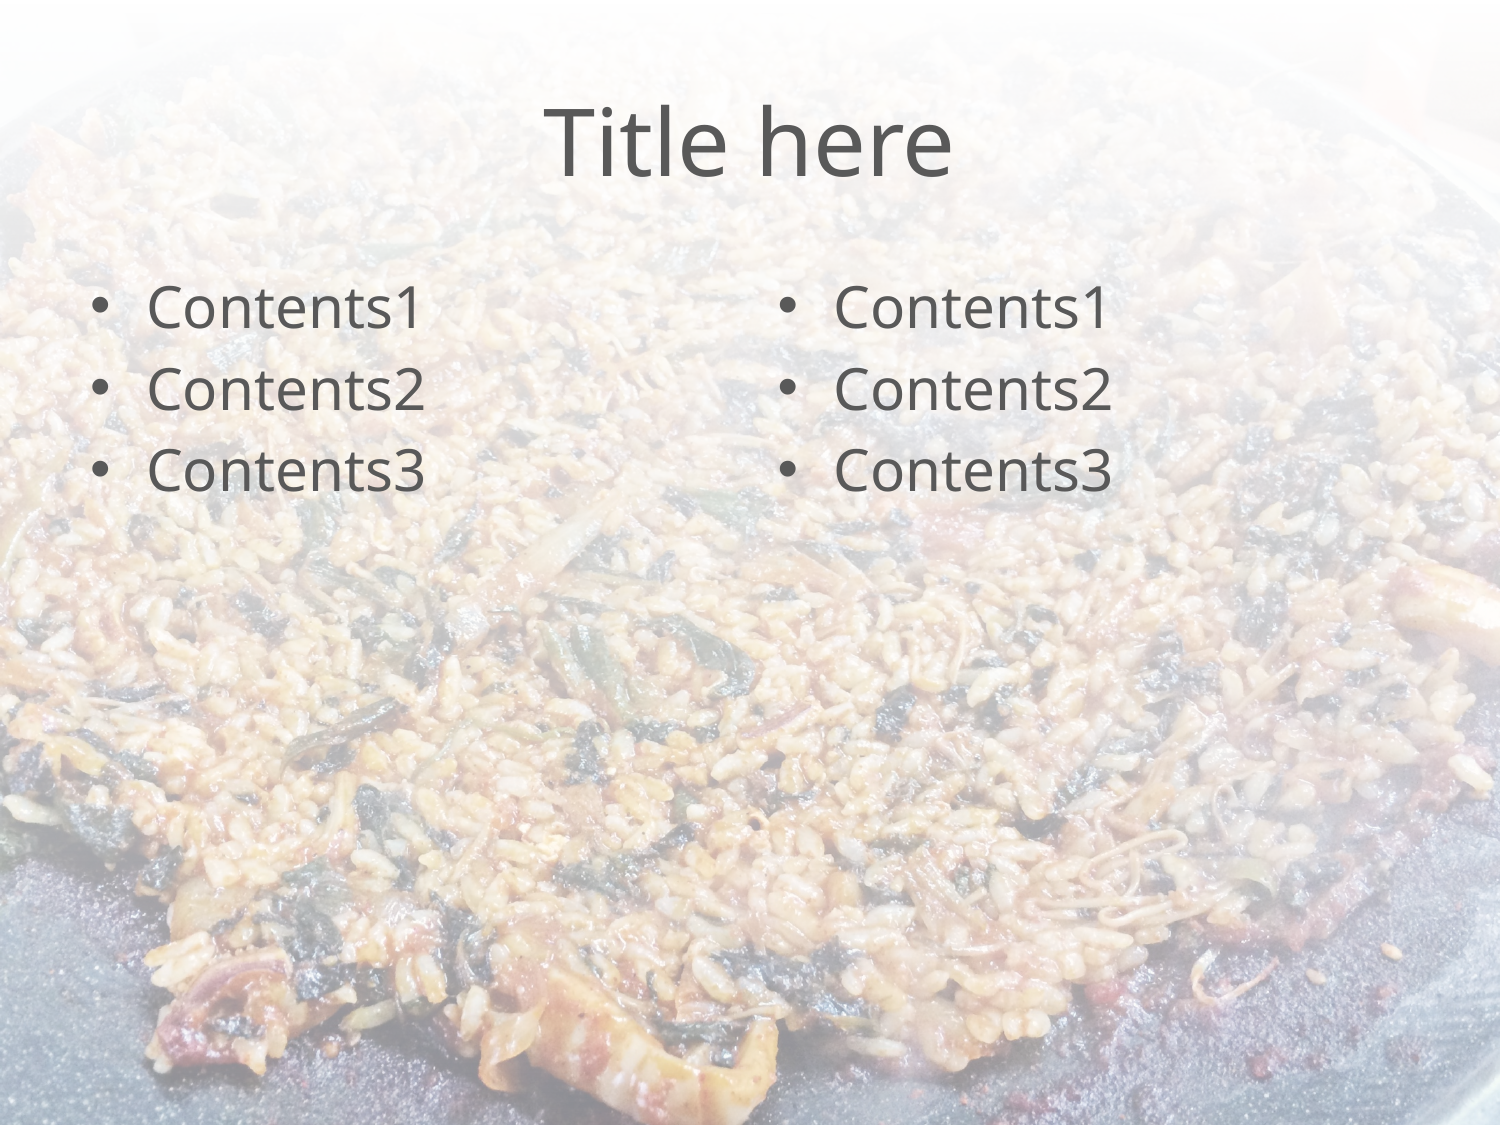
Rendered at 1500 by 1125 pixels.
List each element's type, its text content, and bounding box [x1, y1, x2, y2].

title Title here [75, 45, 1425, 233]
list Contents1 Contents2 Contents3 [75, 262, 738, 1005]
text_box [0, 0, 1500, 1125]
list Contents1 Contents2 Contents3 [762, 262, 1425, 1005]
